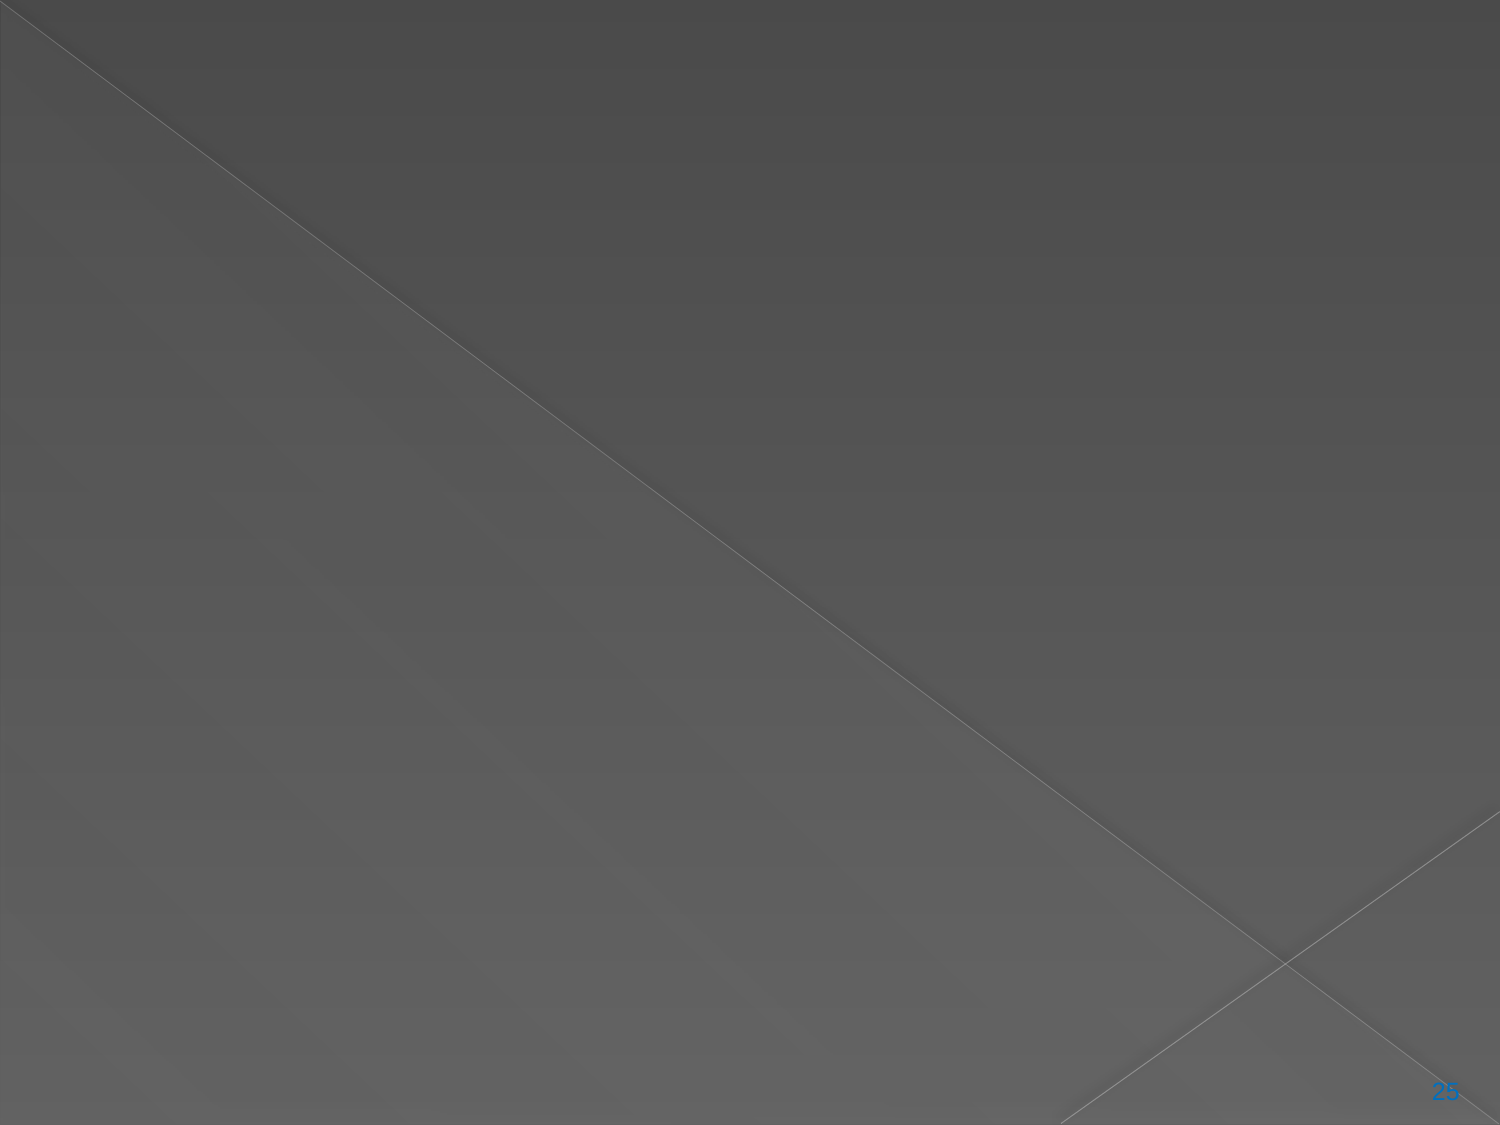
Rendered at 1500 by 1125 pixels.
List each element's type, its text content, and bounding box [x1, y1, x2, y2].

slide_number 25 [1404, 1063, 1488, 1113]
